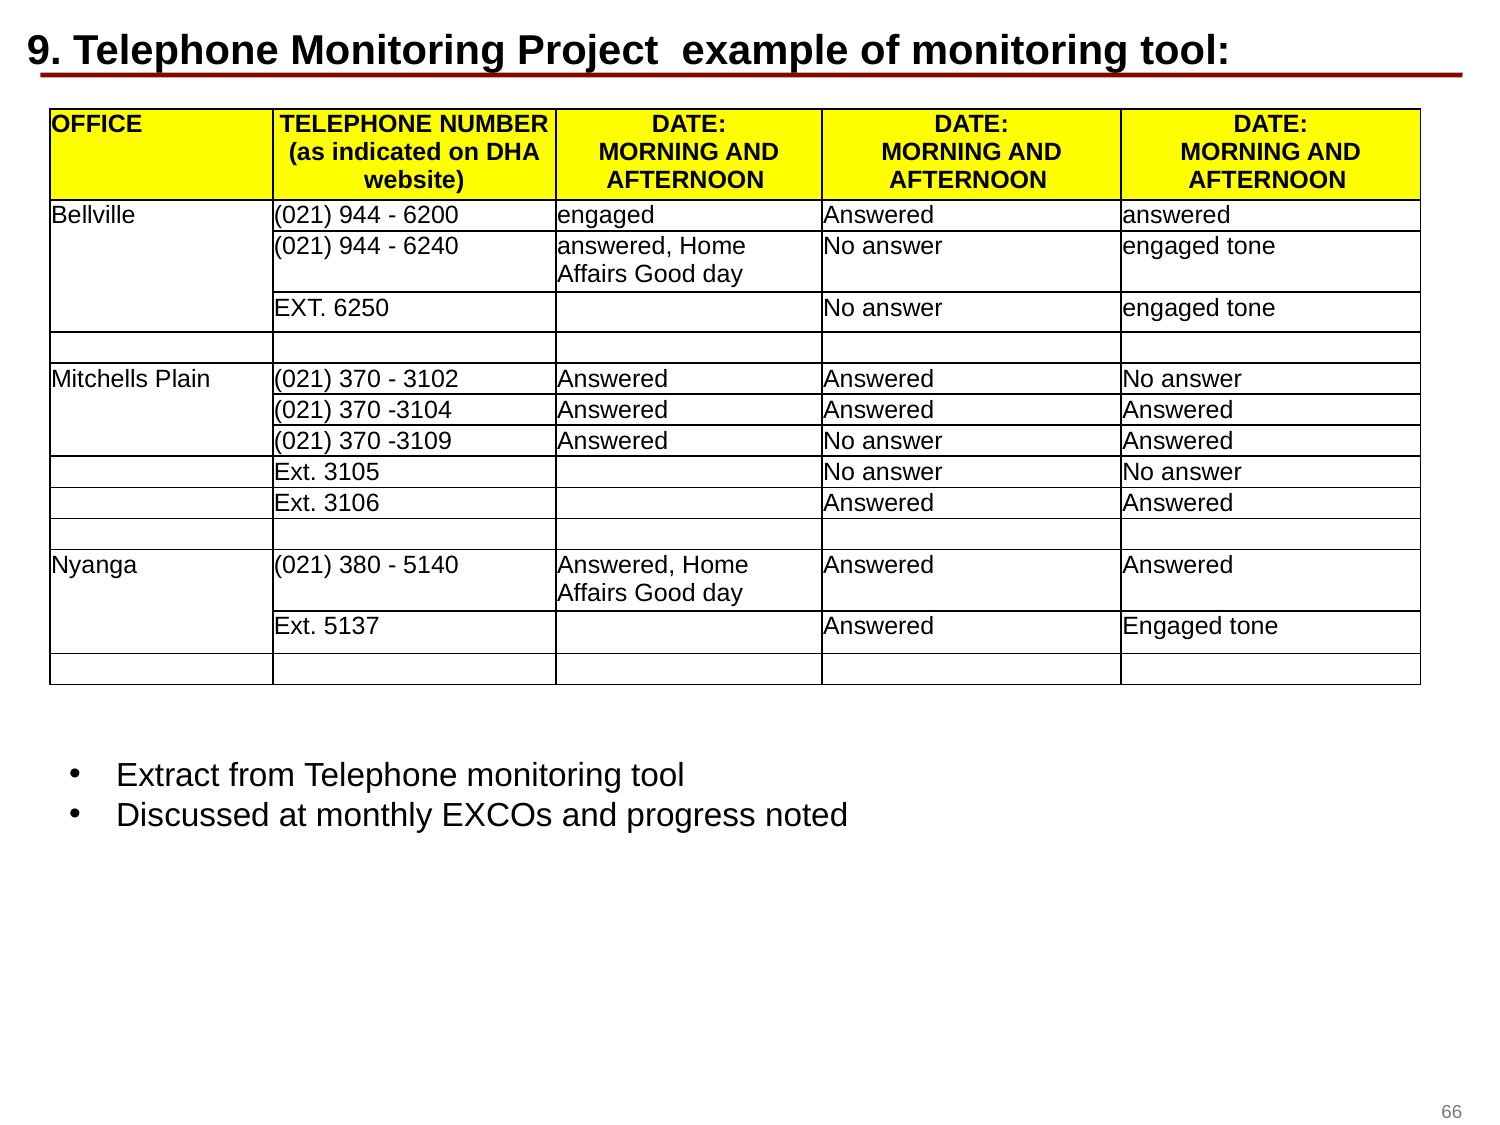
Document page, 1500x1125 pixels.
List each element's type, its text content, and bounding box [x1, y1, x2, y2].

table_cell Ext. 3106 [274, 488, 555, 518]
table_cell Answered [823, 364, 1120, 393]
table_cell Answered [557, 426, 821, 455]
table_cell engaged tone [1122, 293, 1420, 331]
table_cell Answered [557, 395, 821, 424]
table_cell engaged [557, 201, 821, 230]
table_cell [274, 333, 555, 362]
table_cell [557, 654, 821, 684]
table_cell No answer [823, 426, 1120, 455]
table_cell answered, Home Affairs Good day [557, 232, 821, 291]
table_cell No answer [823, 232, 1120, 291]
table_cell [557, 333, 821, 362]
table_cell Bellville [51, 201, 272, 331]
table_cell [557, 612, 821, 653]
table_cell [51, 654, 272, 684]
table_cell [51, 457, 272, 487]
table_cell Answered [823, 201, 1120, 230]
table_cell No answer [823, 293, 1120, 331]
table_header DATE: MORNING AND AFTERNOON [1122, 110, 1420, 199]
table_cell Ext. 5137 [274, 612, 555, 653]
table_cell [1122, 333, 1420, 362]
table_cell engaged tone [1122, 232, 1420, 291]
table_cell (021) 380 - 5140 [274, 550, 555, 610]
table_cell [823, 654, 1120, 684]
table_cell [51, 519, 272, 549]
table_header TELEPHONE NUMBER (as indicated on DHA website) [274, 110, 555, 199]
table_cell Answered [1122, 550, 1420, 610]
table_cell No answer [1122, 364, 1420, 393]
table_cell [274, 654, 555, 684]
table_cell No answer [1122, 457, 1420, 487]
table_cell EXT. 6250 [274, 293, 555, 331]
table_cell Answered [1122, 395, 1420, 424]
table_cell (021) 944 - 6240 [274, 232, 555, 291]
table_cell Mitchells Plain [51, 364, 272, 455]
table_cell [274, 519, 555, 549]
table_cell Engaged tone [1122, 612, 1420, 653]
table_cell Answered [1122, 426, 1420, 455]
table_cell [823, 333, 1120, 362]
table_cell Answered [557, 364, 821, 393]
table_cell (021) 370 - 3102 [274, 364, 555, 393]
table_cell [51, 333, 272, 362]
table_cell (021) 944 - 6200 [274, 201, 555, 230]
table_cell (021) 370 -3109 [274, 426, 555, 455]
table_cell [823, 519, 1120, 549]
table_cell Answered, Home Affairs Good day [557, 550, 821, 610]
table_cell [1122, 654, 1420, 684]
table_header DATE: MORNING AND AFTERNOON [557, 110, 821, 199]
table_cell [557, 519, 821, 549]
table_cell Answered [823, 550, 1120, 610]
table_cell Answered [823, 395, 1120, 424]
table_cell Nyanga [51, 550, 272, 653]
table_header OFFICE [51, 110, 272, 199]
table_cell [51, 488, 272, 518]
table_cell [557, 488, 821, 518]
table_cell [1122, 519, 1420, 549]
table_cell No answer [823, 457, 1120, 487]
table_header DATE: MORNING AND AFTERNOON [823, 110, 1120, 199]
table_cell [557, 457, 821, 487]
table_cell (021) 370 -3104 [274, 395, 555, 424]
text_box Extract from Telephone monitoring tool Discussed at monthly EXCOs and progress noted [54, 745, 883, 841]
table_cell Answered [823, 488, 1120, 518]
text_box [50, 81, 1438, 217]
table_cell Ext. 3105 [274, 457, 555, 487]
table_cell Answered [1122, 488, 1420, 518]
table_cell Answered [823, 612, 1120, 653]
table_cell answered [1122, 201, 1420, 230]
table_cell [557, 293, 821, 331]
title 9. Telephone Monitoring Project example of monitoring tool: [26, 28, 1446, 74]
